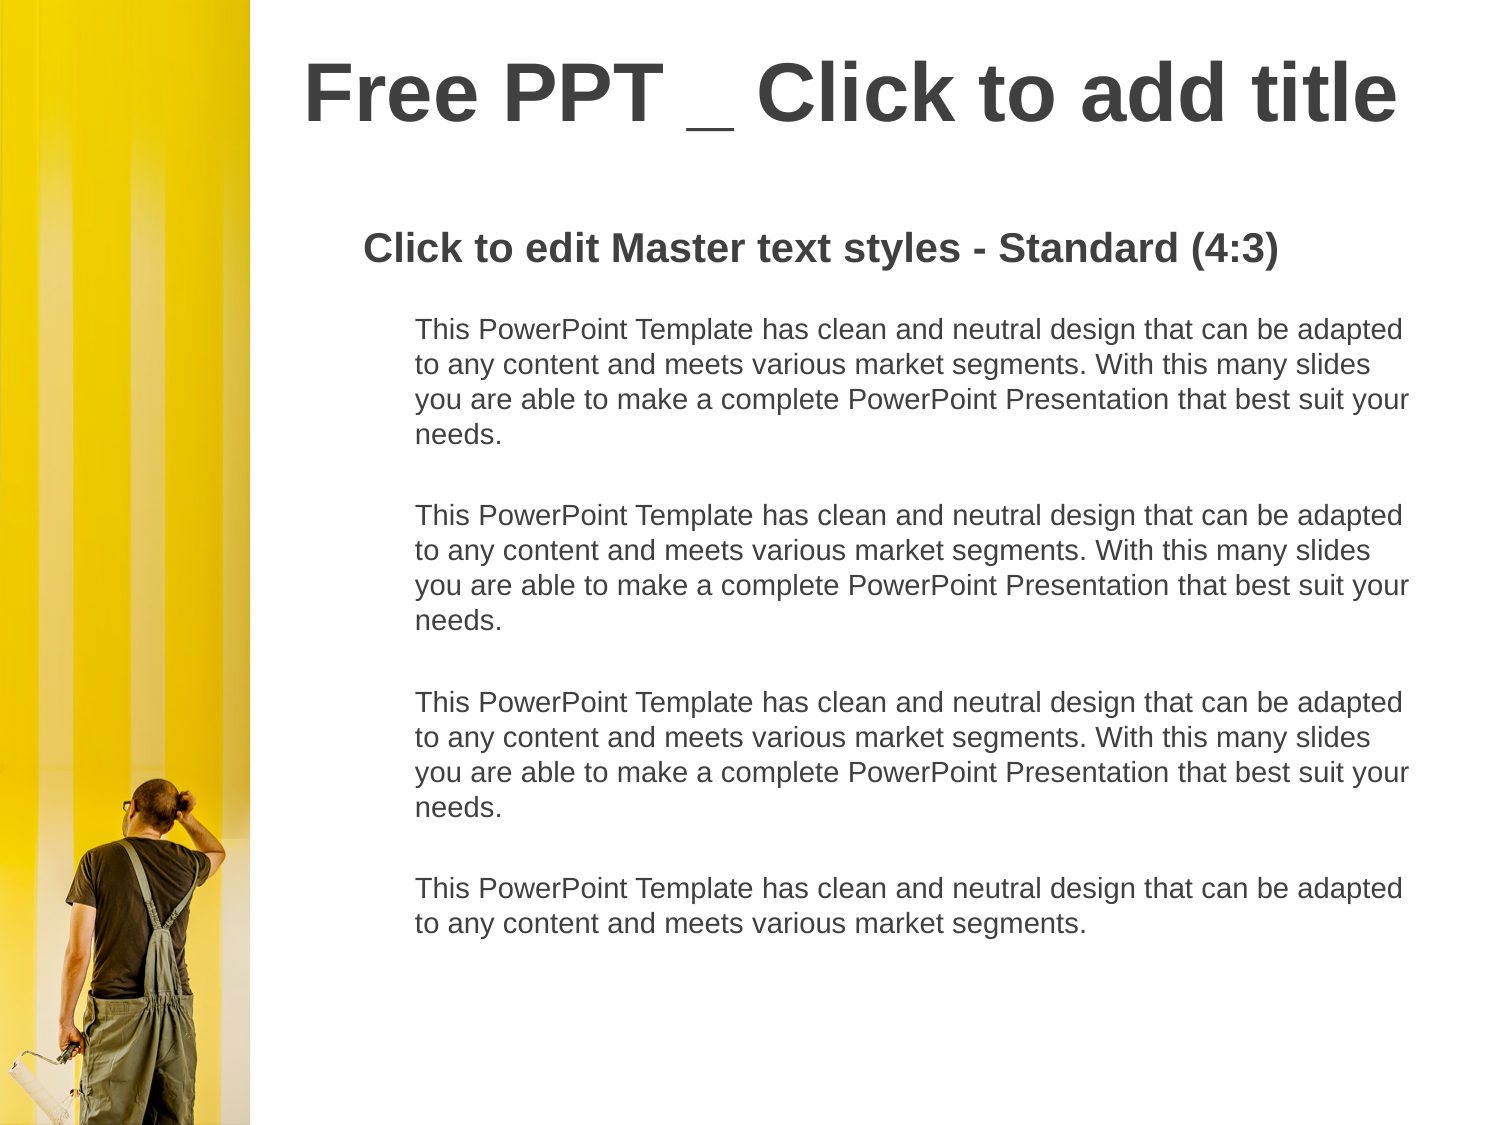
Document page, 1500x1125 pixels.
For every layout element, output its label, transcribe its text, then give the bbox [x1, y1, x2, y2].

title Free PPT _ Click to add title [265, 0, 1500, 176]
picture [0, 0, 1500, 1125]
list This PowerPoint Template has clean and neutral design that can be adapted to any content and meets various market segments. With this many slides you are able to make a complete PowerPoint Presentation that best suit your needs. This PowerPoint Template has clean and neutral design that can be adapted to any content and meets various market segments. With this many slides you are able to make a complete PowerPoint Presentation that best suit your needs. This PowerPoint Template has clean and neutral design that can be adapted to any content and meets various market segments. With this many slides you are able to make a complete PowerPoint Presentation that best suit your needs. This PowerPoint Template has clean and neutral design that can be adapted to any content and meets various market segments. [350, 302, 1427, 984]
list Click to edit Master text styles - Standard (4:3) [348, 208, 1425, 284]
